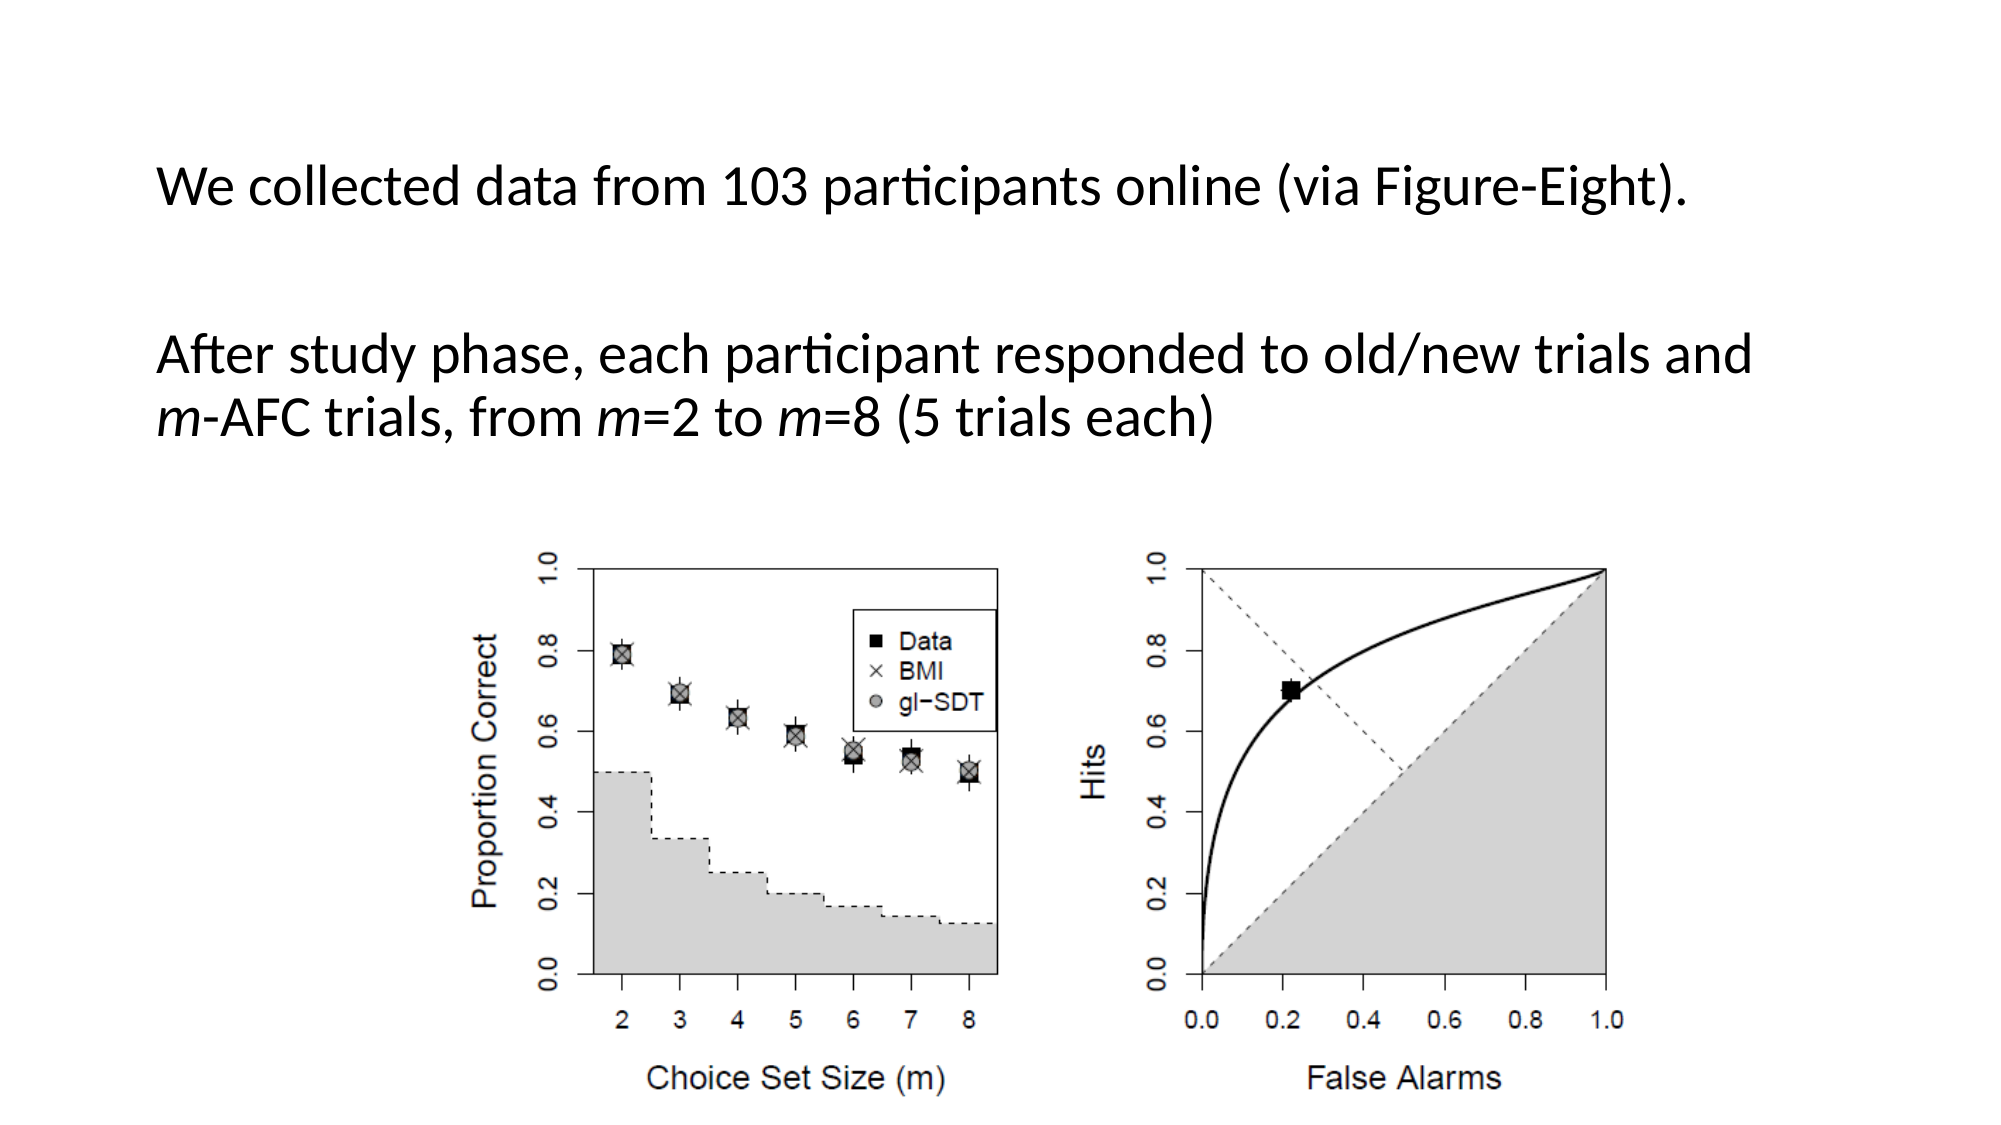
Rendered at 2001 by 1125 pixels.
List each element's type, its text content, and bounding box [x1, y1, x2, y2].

picture [459, 526, 1631, 1105]
list We collected data from 103 participants online (via Figure-Eight). After study phase, each participant responded to old/new trials and m-AFC trials, from m=2 to m=8 (5 trials each) [141, 148, 1868, 1063]
